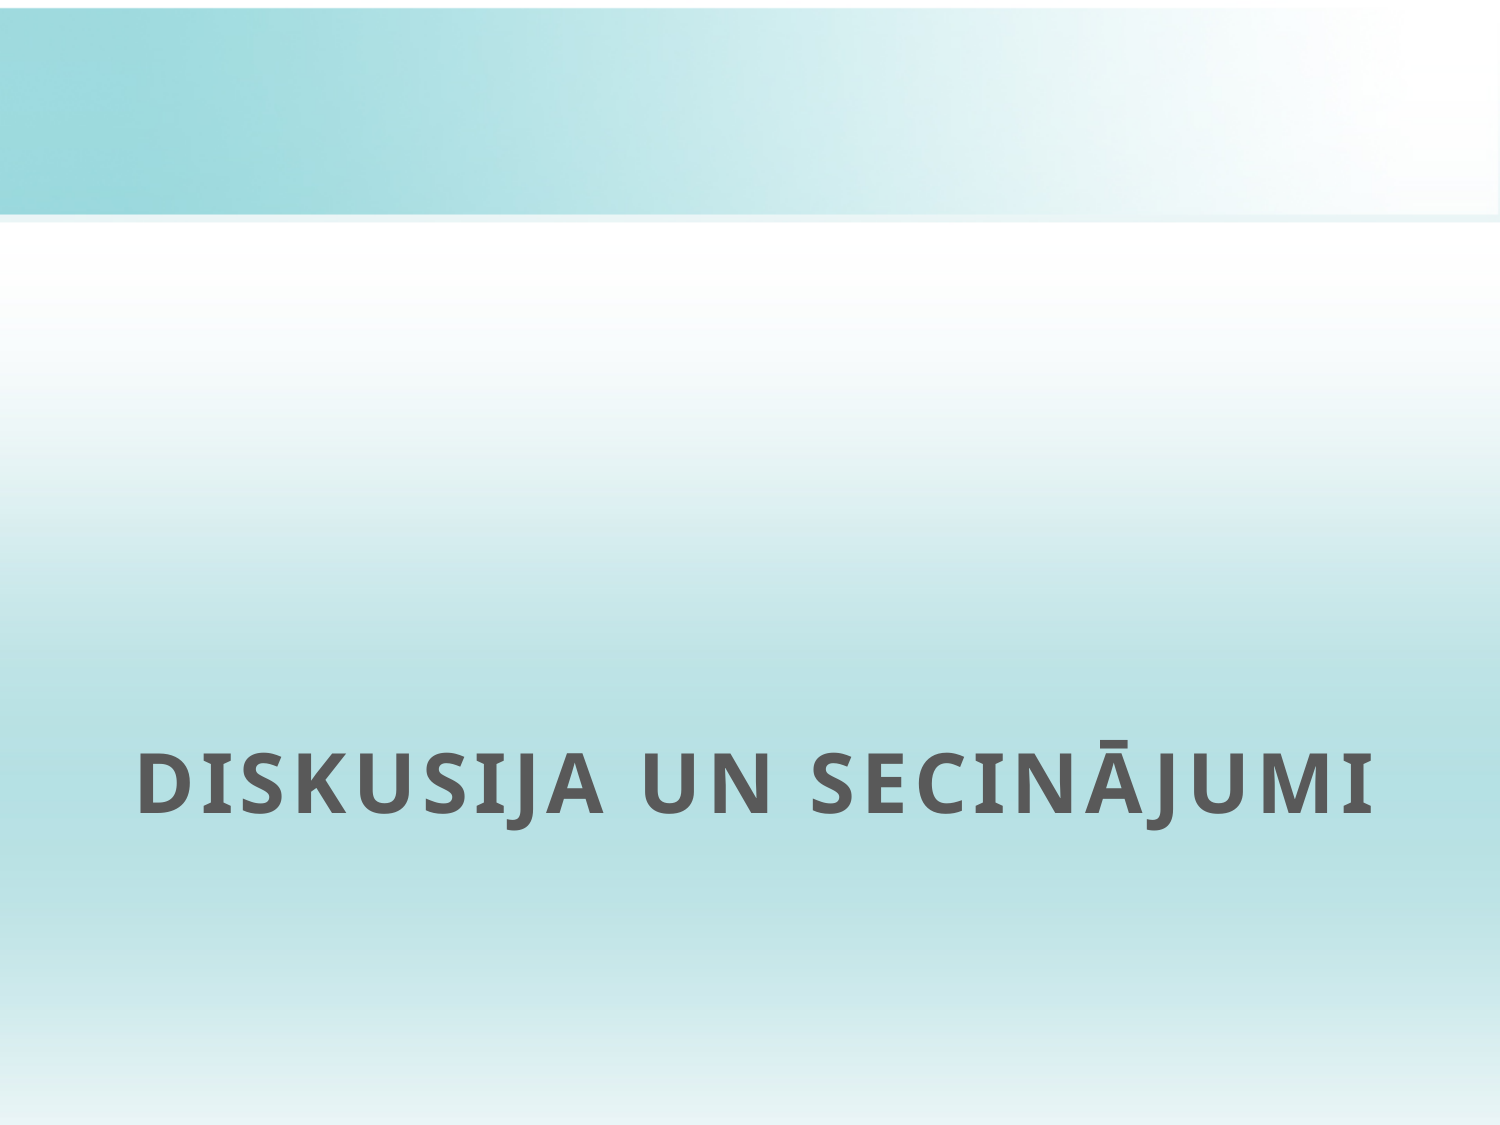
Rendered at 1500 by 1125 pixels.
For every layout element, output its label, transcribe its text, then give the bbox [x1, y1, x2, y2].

title Diskusija un SECINĀJUMI [118, 722, 1394, 947]
picture [0, 0, 1500, 1125]
